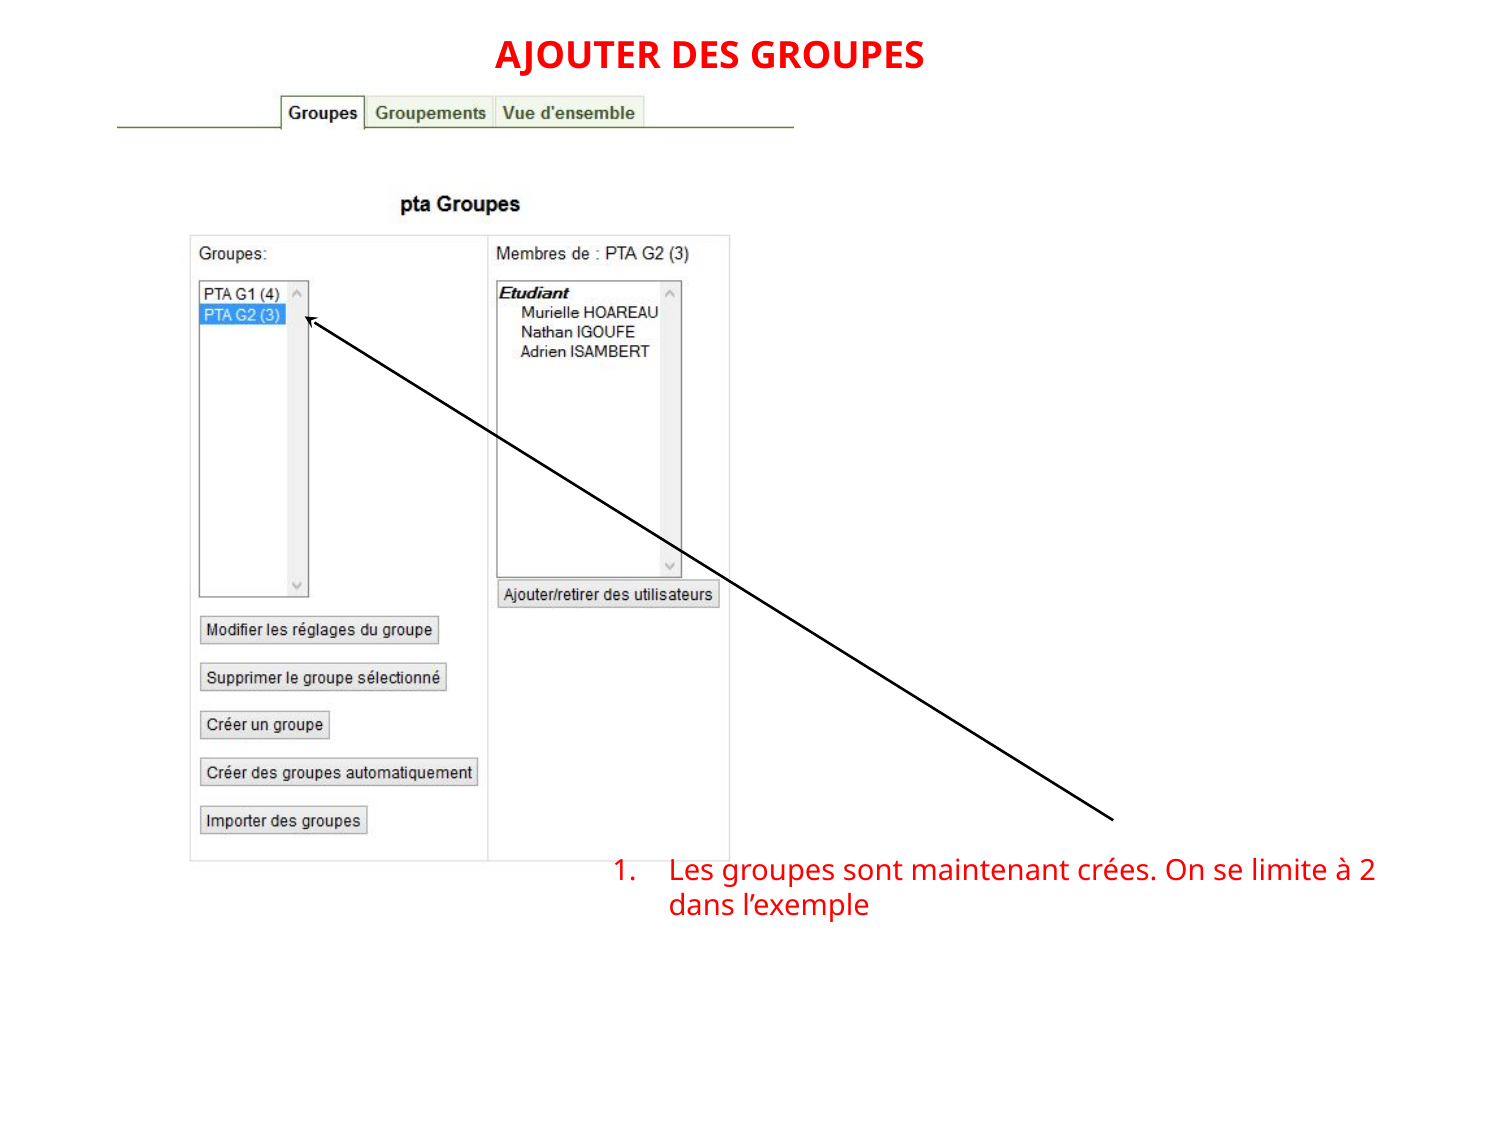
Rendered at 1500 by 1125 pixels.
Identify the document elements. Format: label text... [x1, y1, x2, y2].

picture [116, 58, 794, 915]
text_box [304, 316, 1114, 821]
text_box Les groupes sont maintenant crées. On se limite à 2 dans l’exemple [597, 843, 1465, 929]
text_box AJOUTER DES GROUPES [480, 23, 1207, 84]
